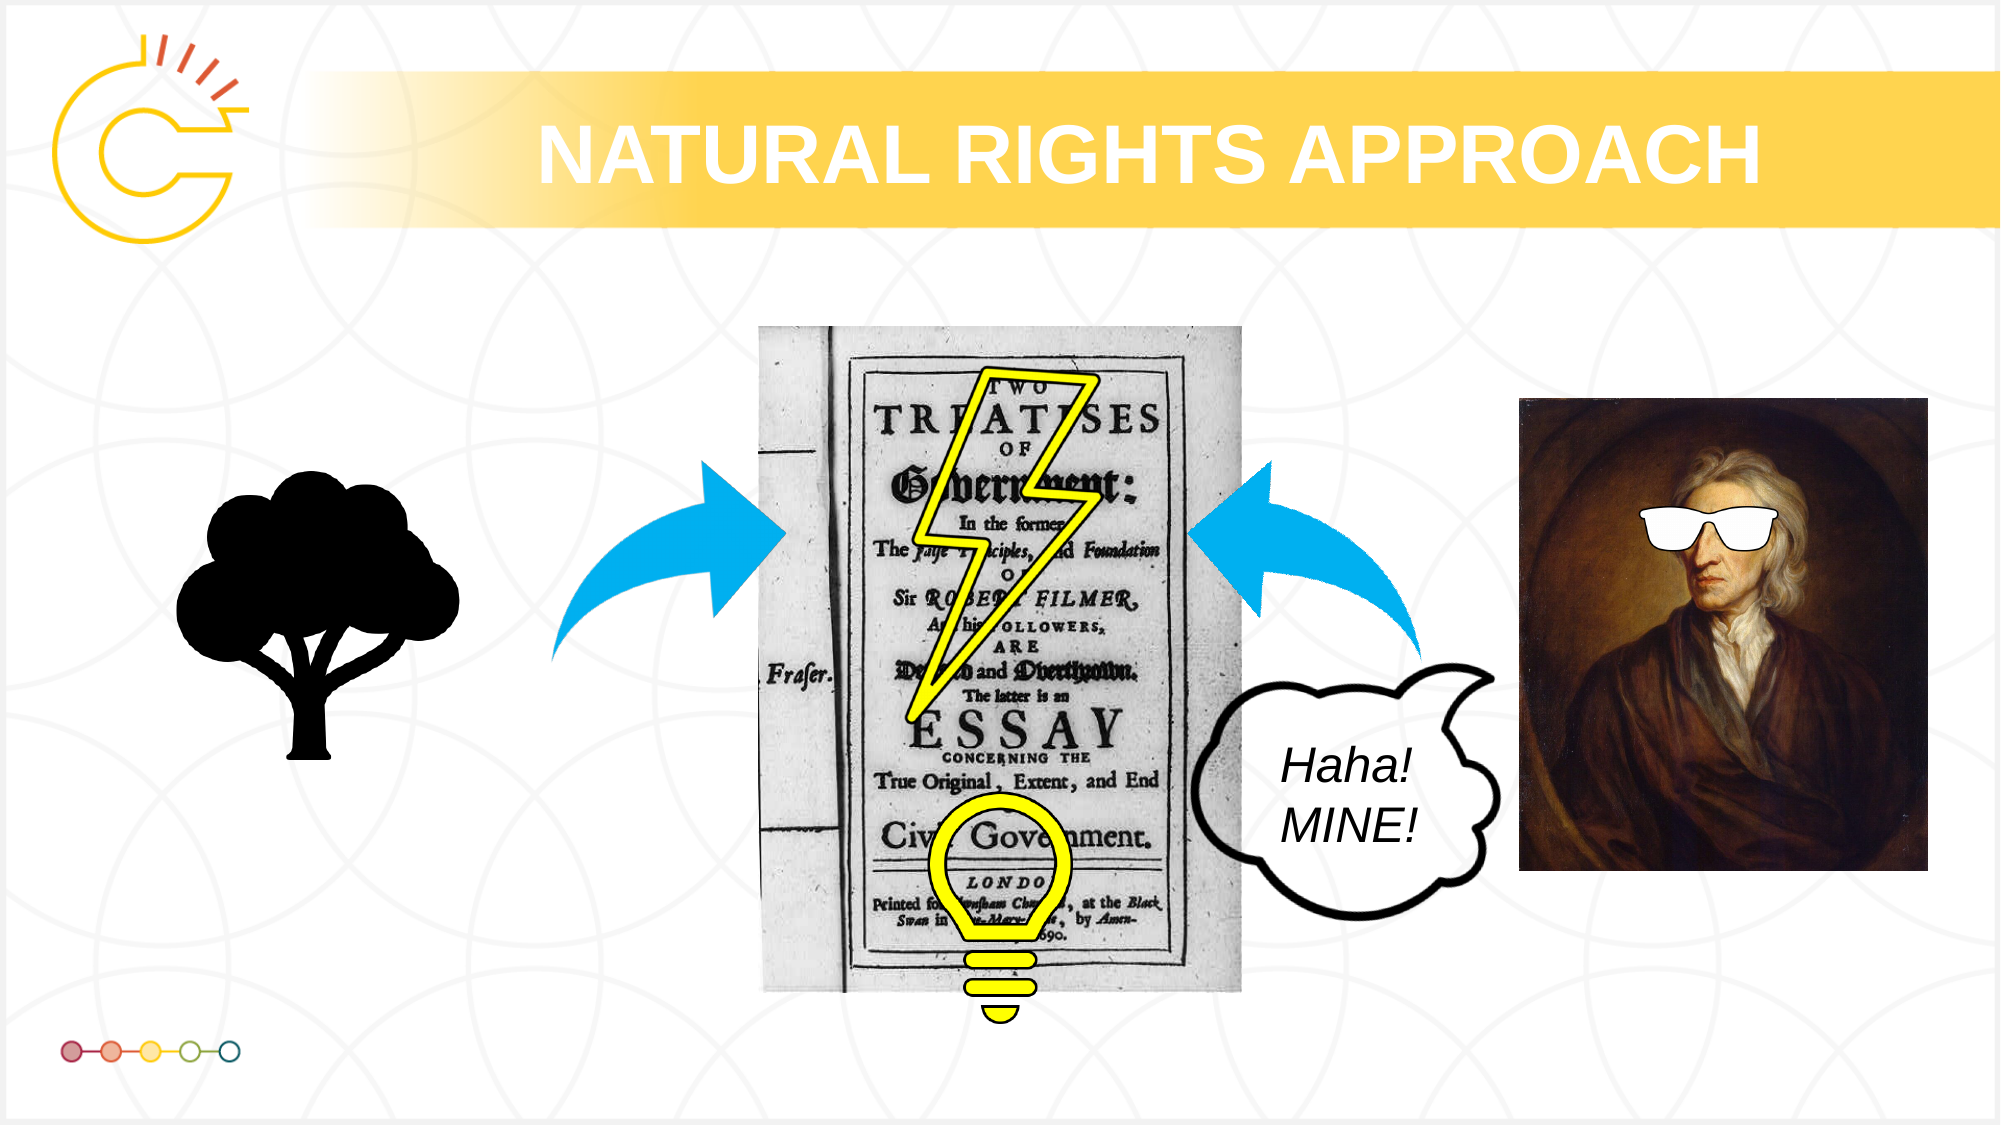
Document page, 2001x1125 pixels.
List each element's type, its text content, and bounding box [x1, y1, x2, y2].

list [758, 326, 1242, 993]
title NATURAL RIGHTS APPROACH [438, 85, 1863, 240]
picture [0, 0, 2001, 1125]
